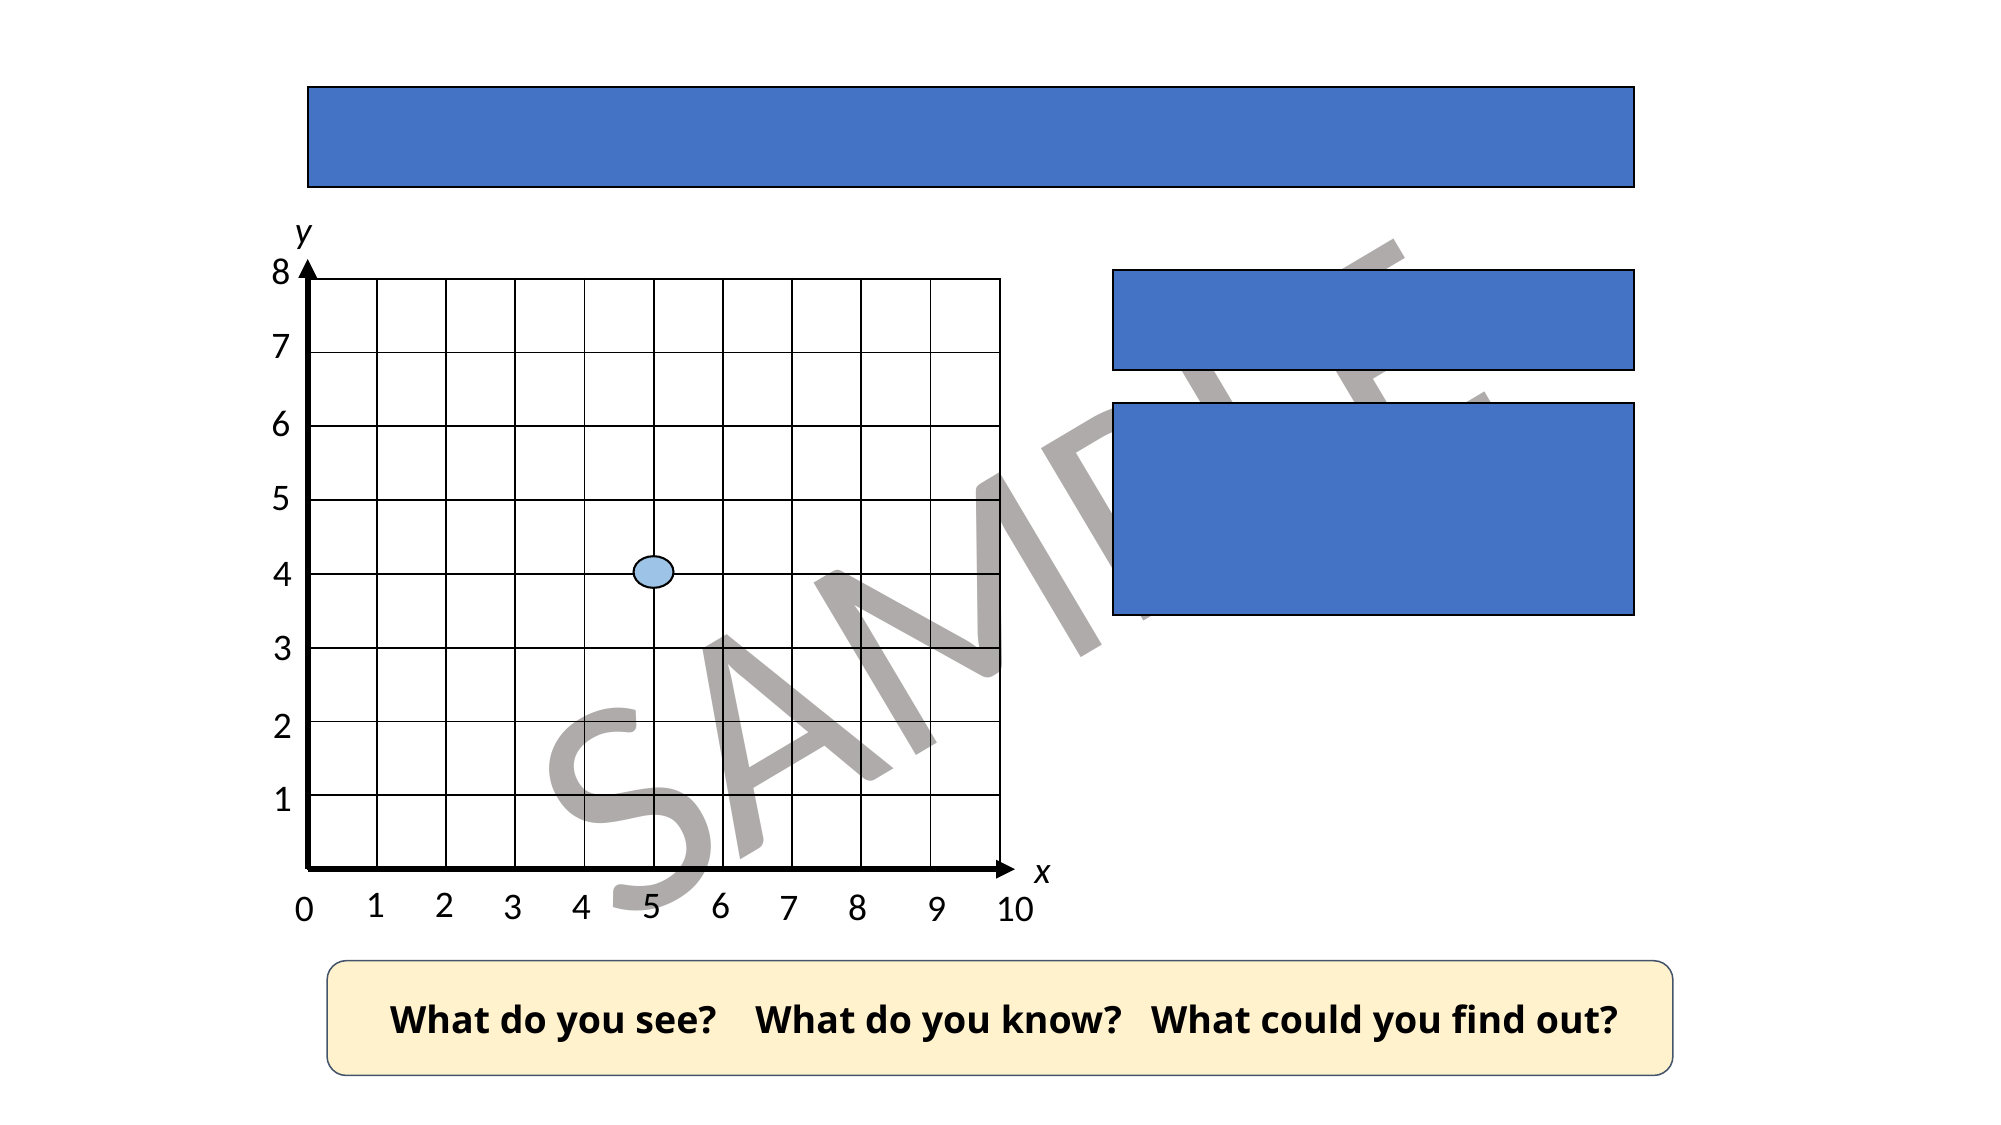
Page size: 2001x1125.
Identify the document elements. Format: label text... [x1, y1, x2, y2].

table_cell [655, 649, 722, 721]
table_cell [516, 575, 584, 647]
table_cell [378, 649, 445, 721]
table_cell [447, 722, 514, 794]
text_box 3 [258, 615, 307, 676]
table_cell [793, 427, 860, 499]
table_cell [311, 796, 376, 866]
table_cell [516, 501, 584, 573]
table_header [311, 280, 376, 352]
text_box 2 [258, 693, 307, 753]
table_header [447, 280, 514, 352]
table_cell [655, 796, 722, 866]
table_cell [378, 796, 445, 866]
table_cell [447, 796, 514, 866]
table_cell [862, 649, 930, 721]
table_cell [311, 353, 376, 425]
table_cell [585, 501, 653, 573]
table_header [724, 280, 791, 352]
table_cell [724, 575, 791, 647]
text_box 8 [833, 875, 883, 936]
text_box 1 [258, 766, 307, 827]
table_cell [585, 353, 653, 425]
table_cell [931, 427, 999, 499]
table_cell [862, 722, 930, 794]
table_cell [585, 796, 653, 866]
table_cell [516, 796, 584, 866]
table_cell [516, 649, 584, 721]
table_header [378, 280, 445, 352]
text_box What do you see? What do you know? What could you find out? [327, 960, 1673, 1076]
text_box 7 [256, 313, 306, 374]
text_box [307, 86, 1635, 188]
text_box [632, 555, 675, 589]
table_cell [793, 796, 860, 866]
table_cell [724, 796, 791, 866]
table_cell [931, 796, 999, 866]
table_cell [862, 353, 930, 425]
table_cell [311, 722, 376, 794]
text_box 4 [557, 874, 606, 935]
table_cell [931, 353, 999, 425]
table_cell [447, 649, 514, 721]
text_box 6 [696, 873, 745, 934]
text_box 5 [256, 465, 306, 525]
table_cell [516, 427, 584, 499]
table_cell [793, 649, 860, 721]
table_cell [931, 649, 999, 721]
table_cell [655, 501, 722, 573]
table_cell [378, 575, 445, 647]
text_box y [280, 198, 327, 259]
text_box 4 [258, 541, 307, 602]
table_cell [724, 501, 791, 573]
table_cell [516, 353, 584, 425]
text_box 1 [351, 872, 400, 933]
text_box What could its coordinates be? The square has an area of 8 squares and fits onto the grid. What could its coordinates be now? [1118, 268, 1640, 599]
table_cell [516, 722, 584, 794]
text_box [1112, 269, 1635, 371]
text_box [1112, 402, 1635, 616]
table_cell [862, 501, 930, 573]
text_box 2 [419, 872, 469, 933]
text_box x [1019, 838, 1066, 899]
text_box 3 [488, 874, 537, 935]
text_box 0 [279, 876, 329, 937]
table_cell [793, 501, 860, 573]
table_cell [793, 722, 860, 794]
table_cell [447, 501, 514, 573]
text_box 10 [981, 876, 1049, 936]
table_cell [311, 575, 376, 647]
table_cell [447, 575, 514, 647]
table_cell [862, 796, 930, 866]
table_cell [311, 427, 376, 499]
table_cell [724, 427, 791, 499]
table_header [793, 280, 860, 352]
table_cell [931, 575, 999, 647]
table_header [655, 280, 722, 352]
table_cell [862, 427, 930, 499]
table_cell [585, 427, 653, 499]
table_header [862, 280, 930, 352]
text_box 5 [627, 873, 677, 934]
table_header [516, 280, 584, 352]
table_cell [793, 575, 860, 647]
table_header [585, 280, 653, 352]
text_box 7 [764, 875, 814, 936]
table_cell [724, 649, 791, 721]
table_cell [311, 501, 376, 573]
table_header [931, 280, 999, 352]
table_cell [724, 353, 791, 425]
text_box 8 [256, 239, 306, 300]
table_cell [655, 427, 722, 499]
table_cell [655, 722, 722, 794]
table_cell [585, 649, 653, 721]
table_cell [378, 353, 445, 425]
table_cell [655, 575, 722, 647]
table_cell [585, 722, 653, 794]
table_cell [447, 353, 514, 425]
table_cell [793, 353, 860, 425]
table_cell [862, 575, 930, 647]
table_cell [378, 427, 445, 499]
text_box 9 [912, 876, 961, 936]
text_box 6 [256, 391, 306, 452]
table_cell [931, 501, 999, 573]
table_cell [311, 649, 376, 721]
table_cell [447, 427, 514, 499]
table_cell [378, 722, 445, 794]
table_cell [655, 353, 722, 425]
table_cell [724, 722, 791, 794]
table_cell [931, 722, 999, 794]
table_cell [585, 575, 653, 647]
table_cell [378, 501, 445, 573]
